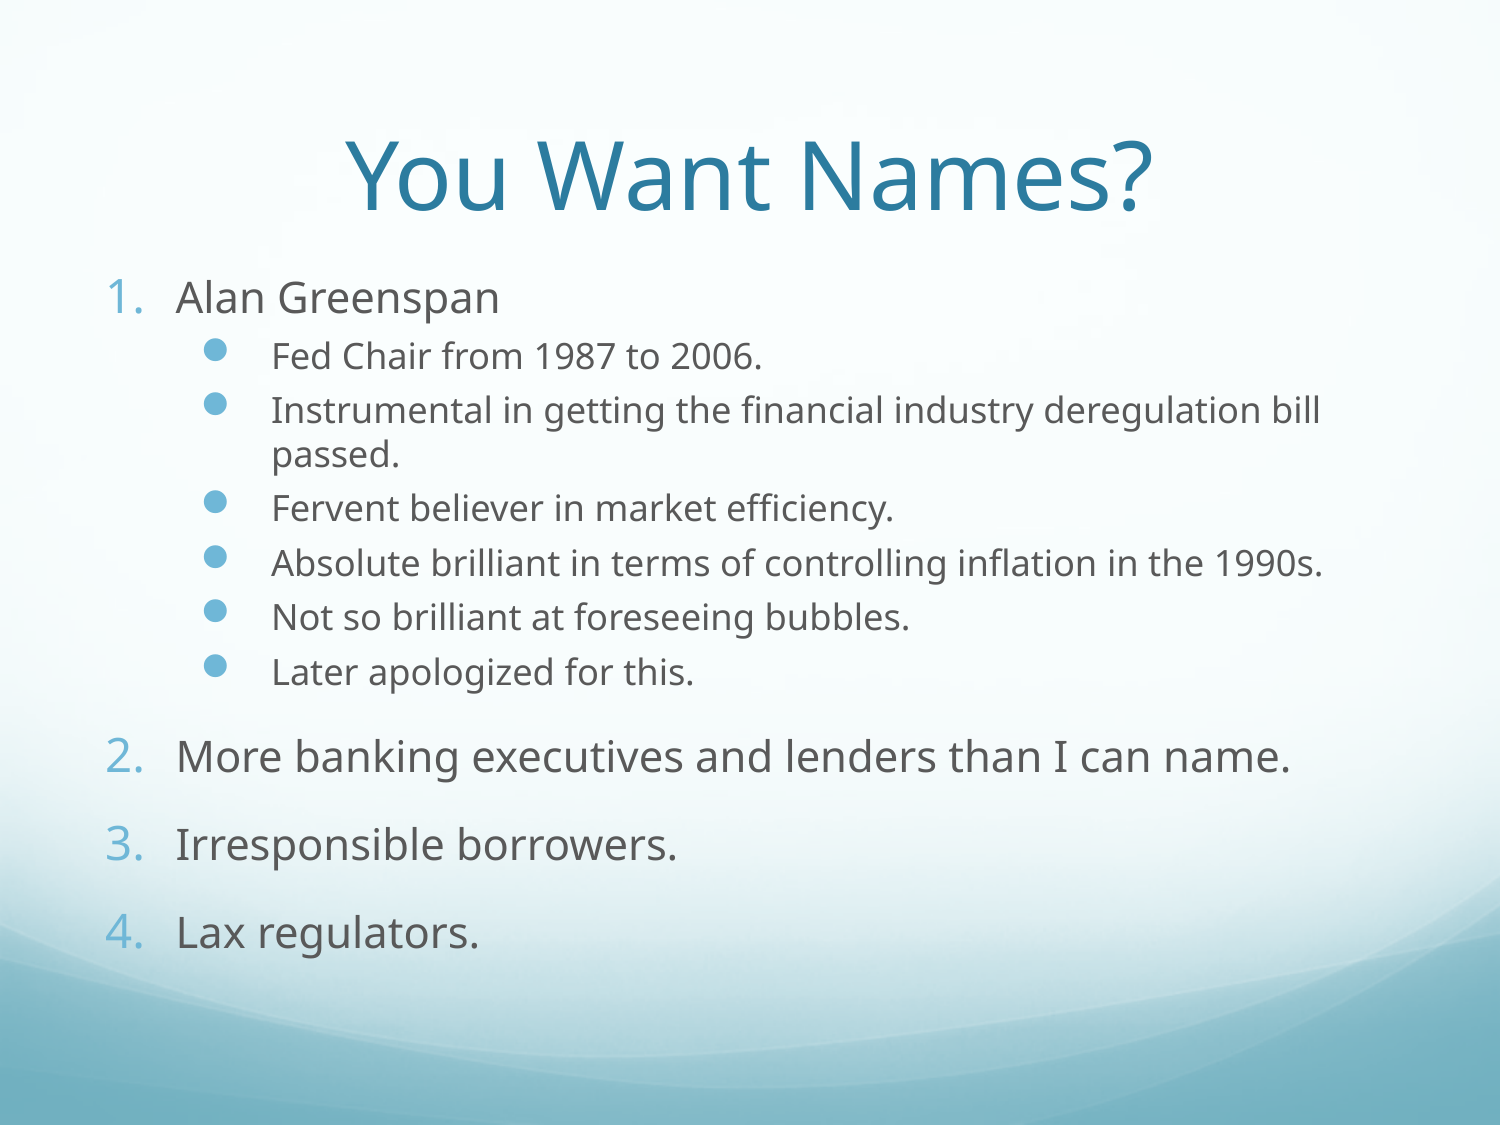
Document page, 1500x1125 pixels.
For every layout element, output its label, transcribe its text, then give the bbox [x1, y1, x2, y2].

title You Want Names? [90, 17, 1410, 237]
list Alan Greenspan Fed Chair from 1987 to 2006. Instrumental in getting the financial industry deregulation bill passed. Fervent believer in market efficiency. Absolute brilliant in terms of controlling inflation in the 1990s. Not so brilliant at foreseeing bubbles. Later apologized for this. More banking executives and lenders than I can name. Irresponsible borrowers. Lax regulators. [90, 262, 1410, 975]
